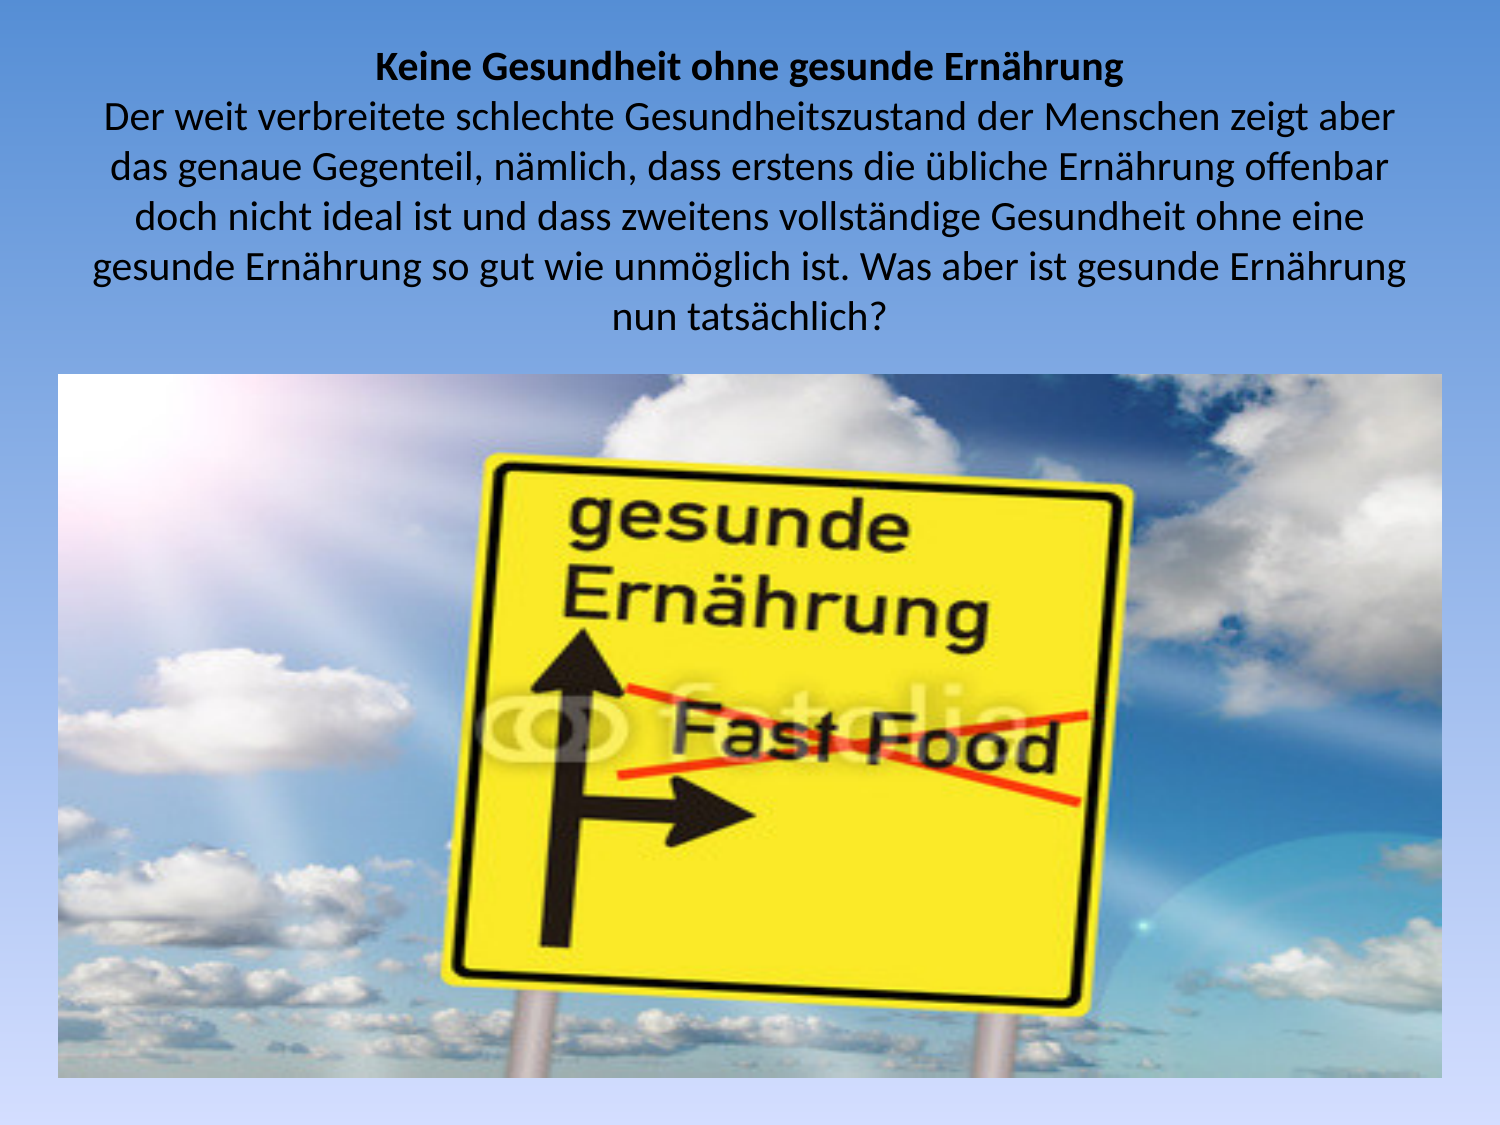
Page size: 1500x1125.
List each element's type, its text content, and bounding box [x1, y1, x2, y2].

picture [58, 374, 1442, 1079]
title Keine Gesundheit ohne gesunde Ernährung Der weit verbreitete schlechte Gesundheitszustand der Menschen zeigt aber das genaue Gegenteil, nämlich, dass erstens die übliche Ernährung offenbar doch nicht ideal ist und dass zweitens vollständige Gesundheit ohne eine gesunde Ernährung so gut wie unmöglich ist. Was aber ist gesunde Ernährung nun tatsächlich? [75, 45, 1425, 233]
